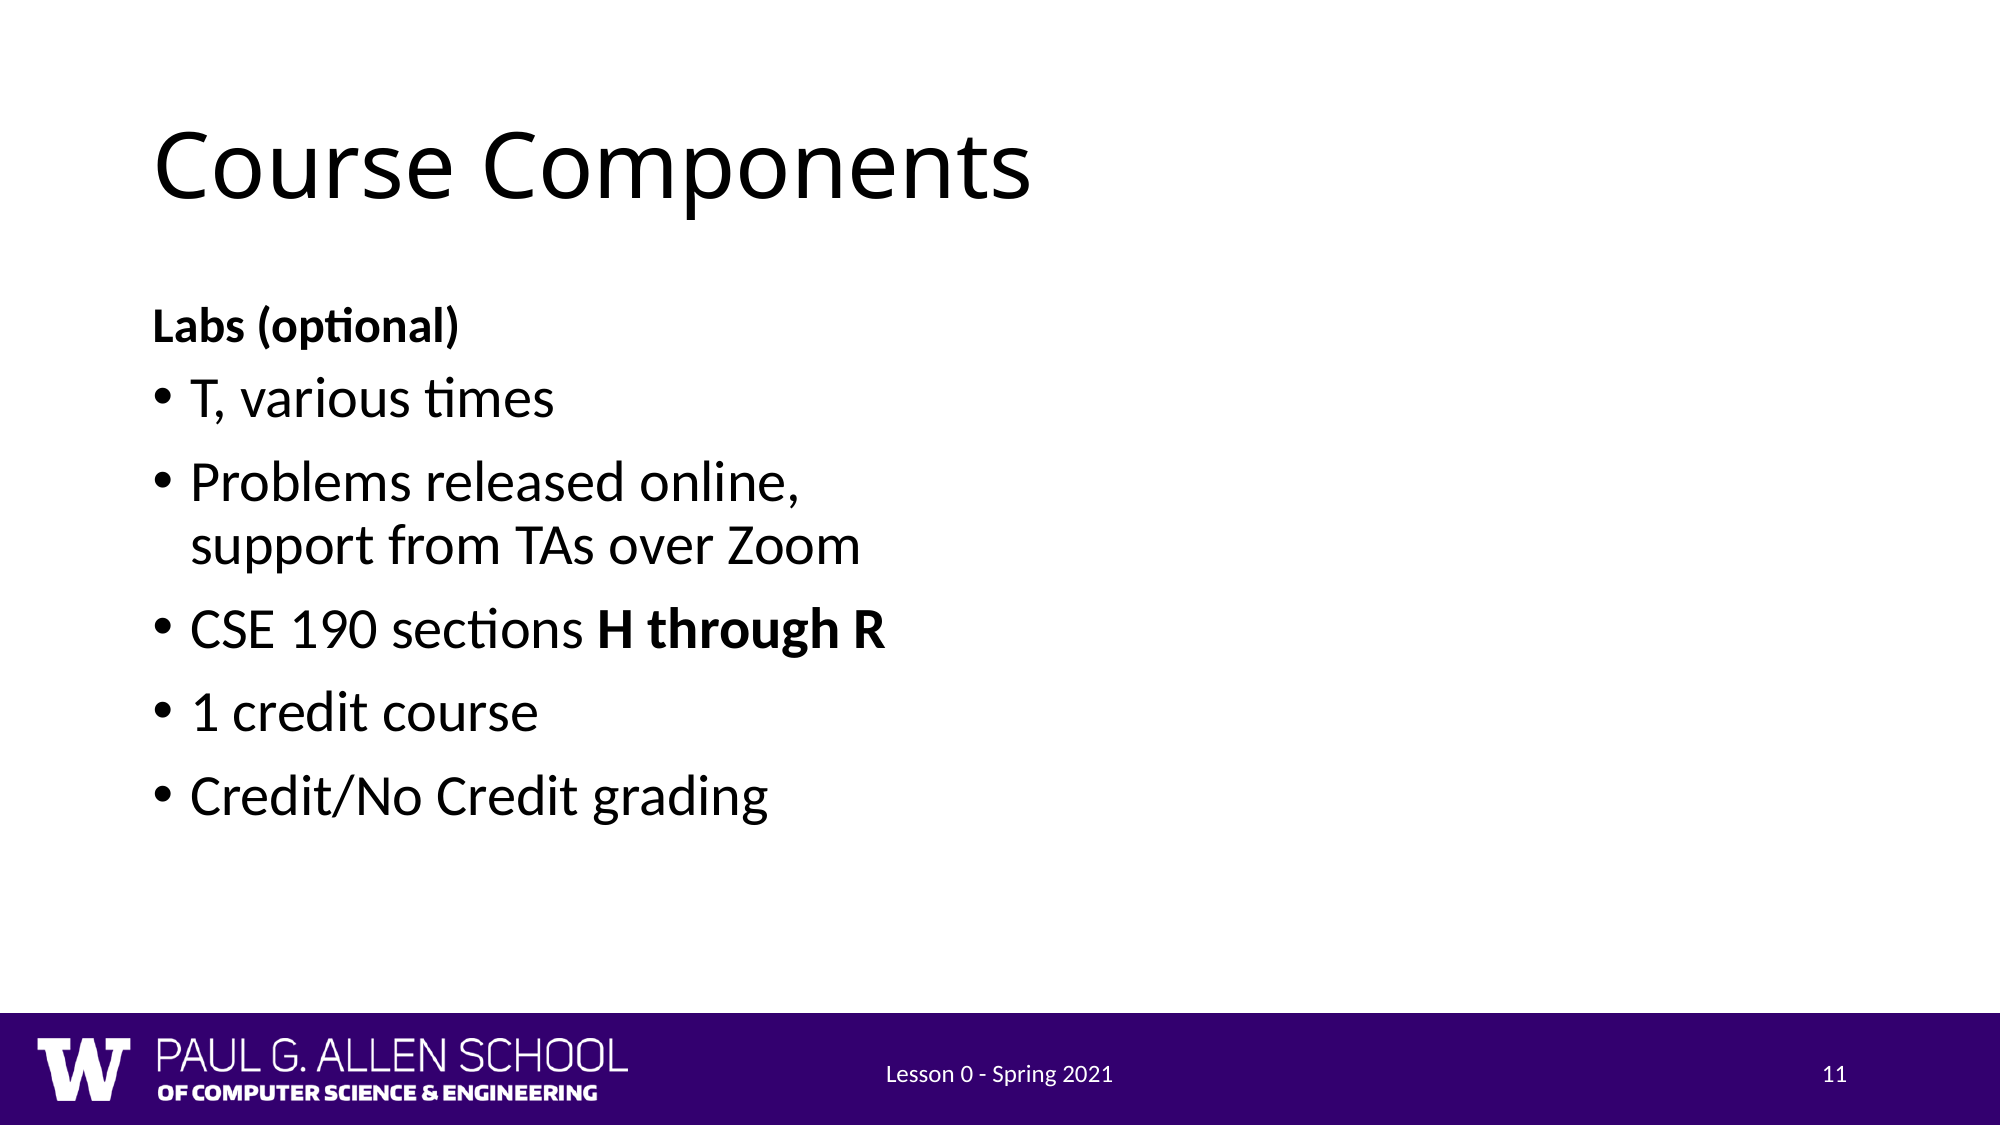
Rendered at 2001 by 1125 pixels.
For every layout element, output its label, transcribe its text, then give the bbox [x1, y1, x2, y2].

list T, various times Problems released online, support from TAs over Zoom CSE 190 sections H through R 1 credit course Credit/No Credit grading [137, 360, 984, 890]
slide_number 11 [1412, 1042, 1863, 1103]
list Labs (optional) [137, 275, 984, 360]
picture [0, 1013, 2000, 1125]
footer Lesson 0 - Spring 2021 [662, 1042, 1338, 1103]
title Course Components [137, 59, 1863, 278]
